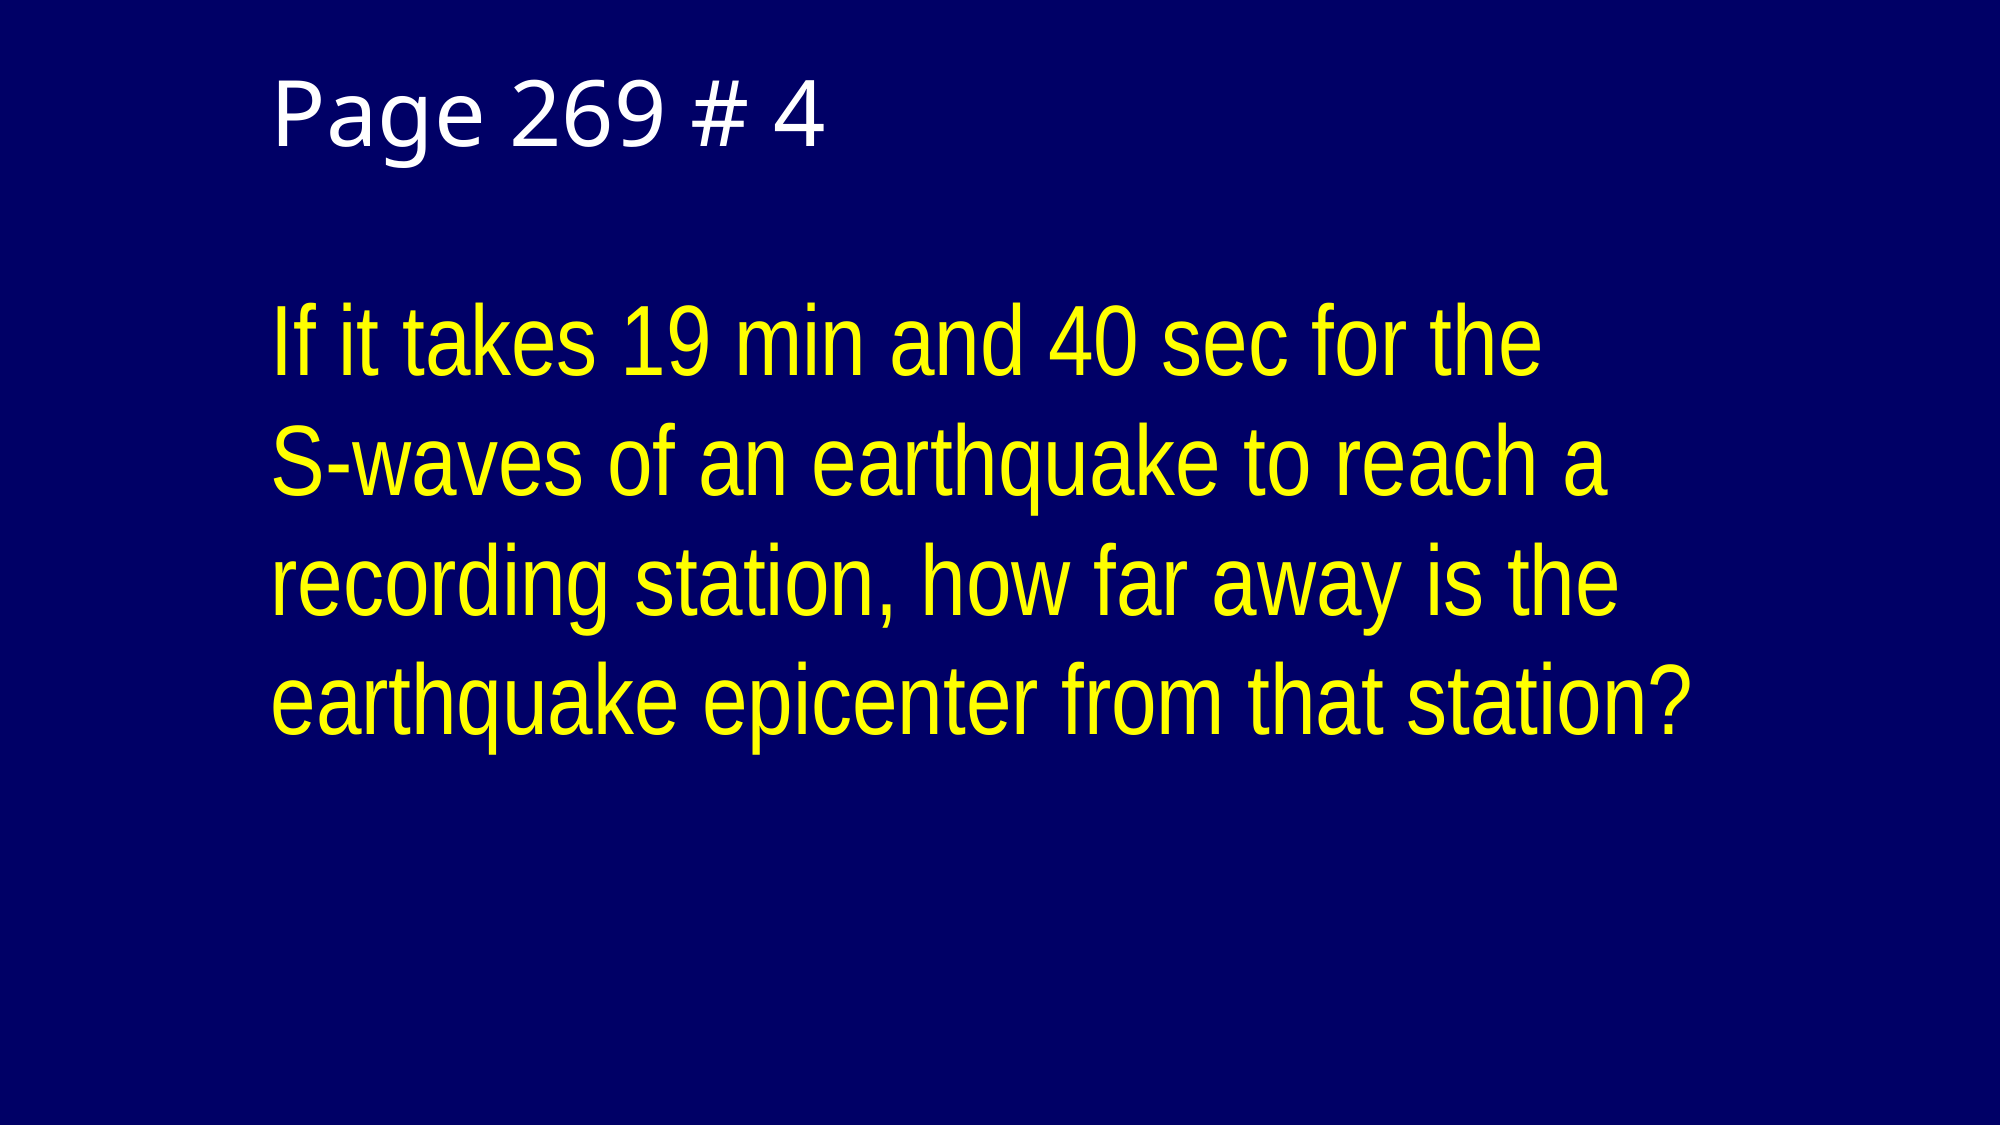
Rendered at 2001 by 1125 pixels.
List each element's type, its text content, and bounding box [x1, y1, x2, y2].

title Page 269 # 4 If it takes 19 min and 40 sec for the S-waves of an earthquake to reach a recording station, how far away is the earthquake epicenter from that station? [255, 24, 1756, 1025]
